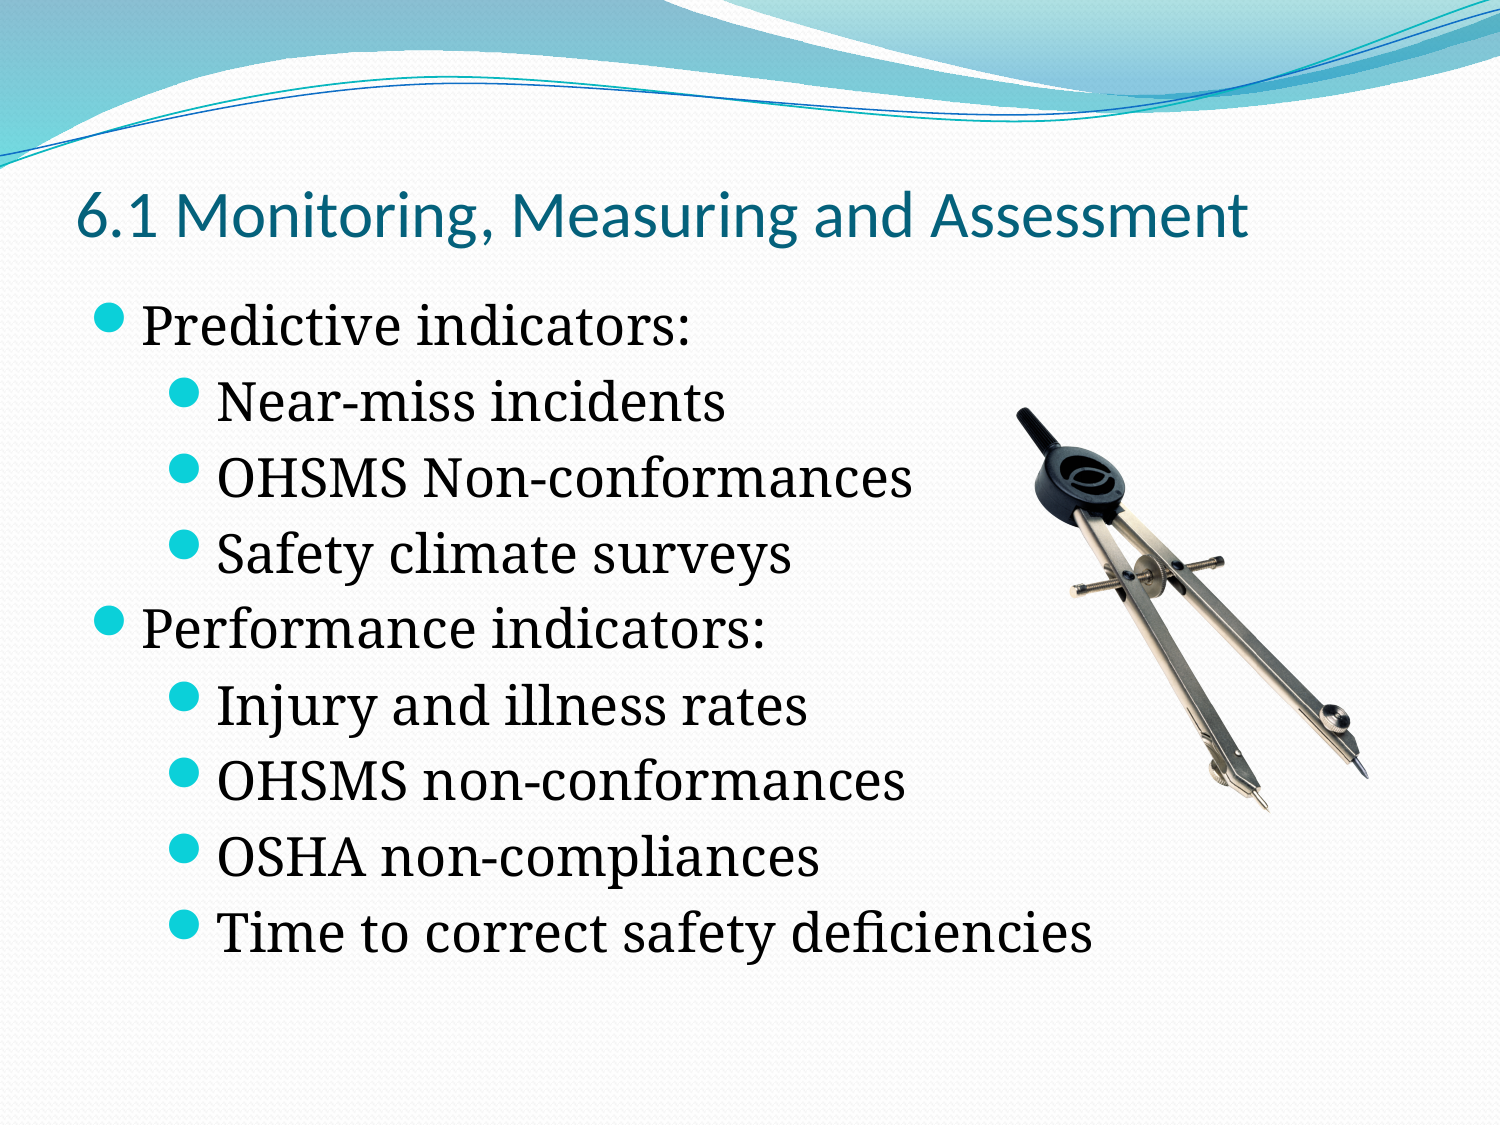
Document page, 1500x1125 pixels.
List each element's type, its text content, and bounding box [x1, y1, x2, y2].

text_box 6.1 Monitoring, Measuring and Assessment [74, 147, 1425, 251]
picture [1149, 735, 1409, 861]
picture [912, 392, 1426, 726]
text_box Predictive indicators: Near-miss incidents OHSMS Non-conformances Safety climate surveys Performance indicators: Injury and illness rates OHSMS non-conformances OSHA non-compliances Time to correct safety deficiencies [74, 283, 1425, 1011]
